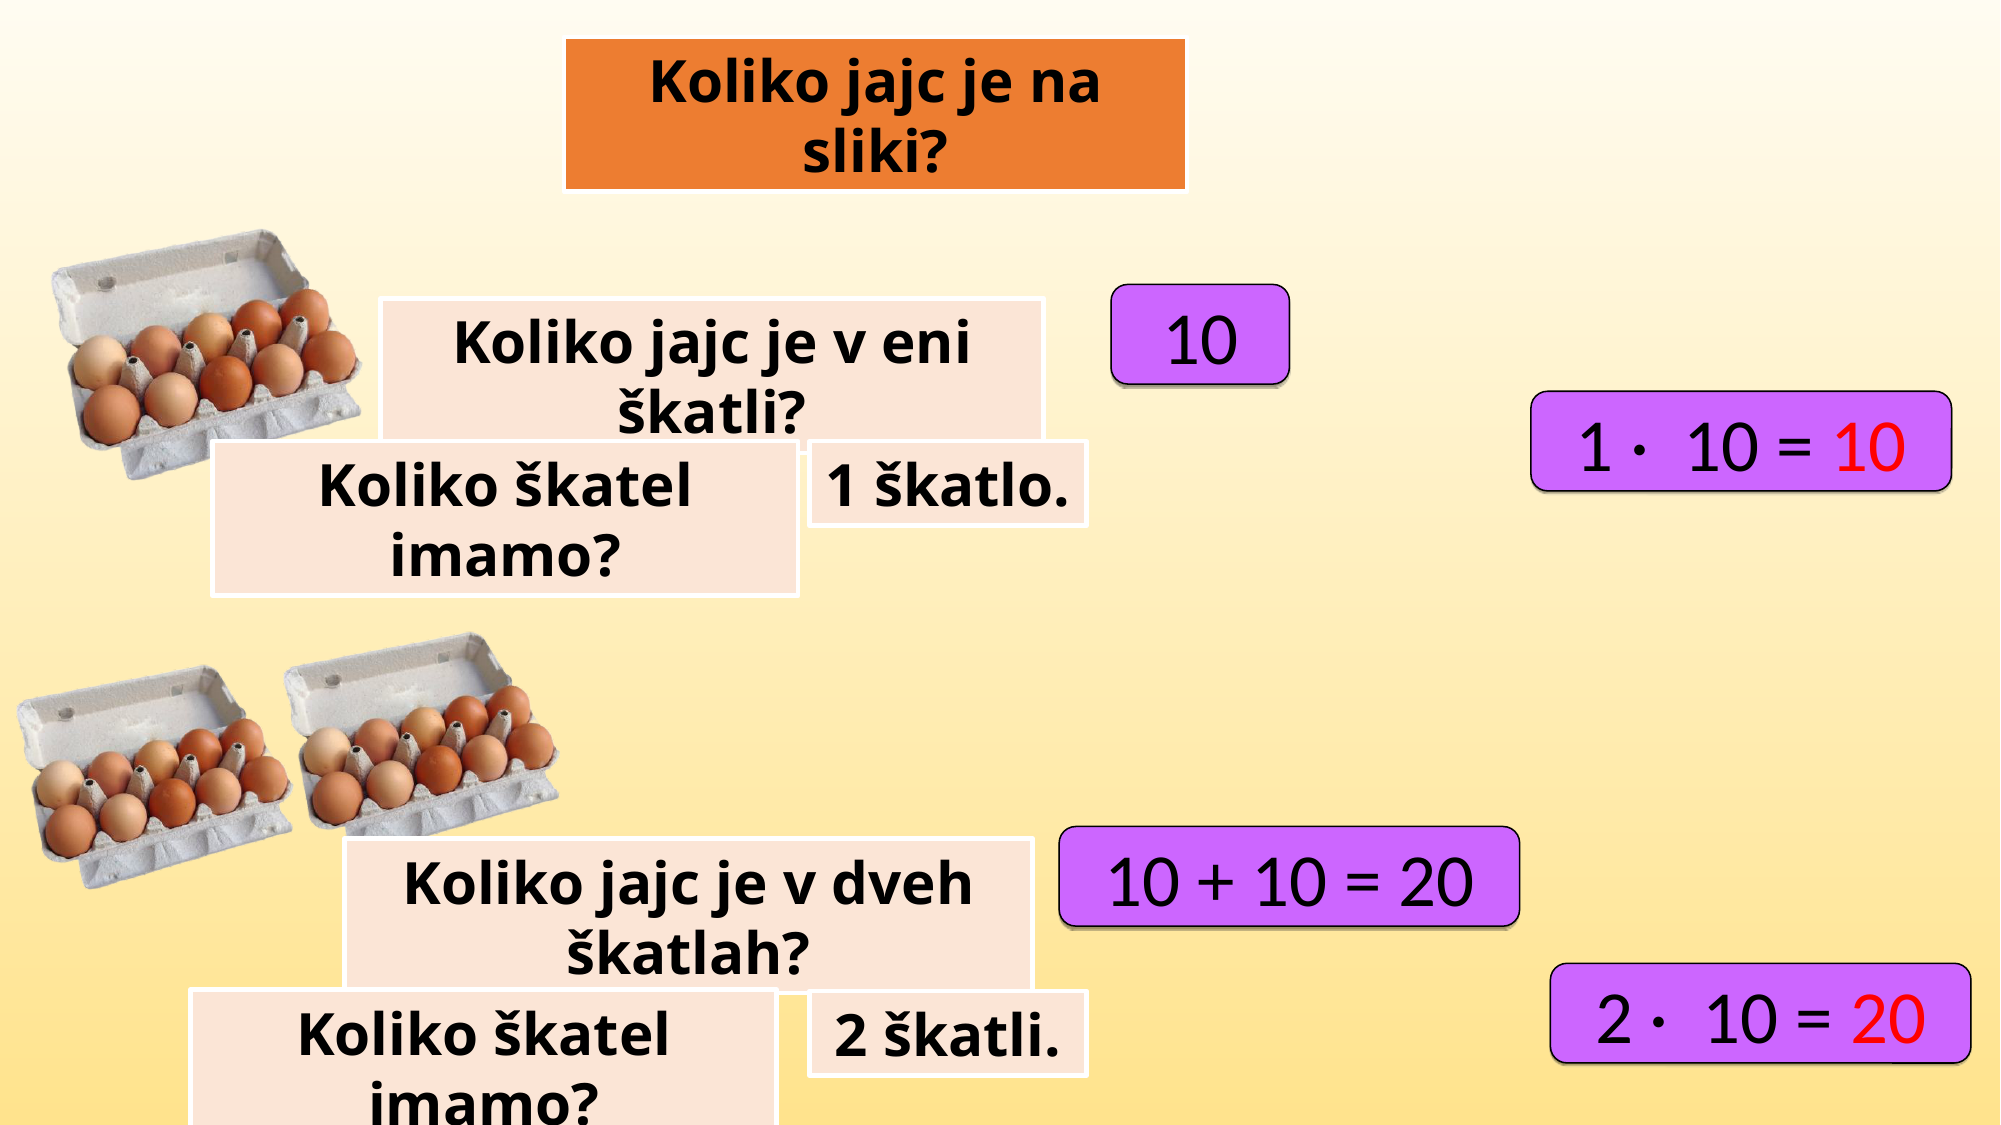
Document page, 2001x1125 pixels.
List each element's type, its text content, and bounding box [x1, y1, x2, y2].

text_box Koliko škatel imamo? [190, 989, 777, 1125]
text_box 2 · 10 = 20 [1550, 963, 1971, 1063]
text_box 10 + 10 = 20 [1059, 826, 1520, 927]
text_box Koliko škatel imamo? [212, 441, 799, 596]
text_box Koliko jajc je v dveh škatlah? [344, 838, 1033, 994]
picture [14, 627, 565, 892]
text_box 1 · 10 = 10 [1530, 391, 1952, 491]
text_box 1 škatlo. [809, 441, 1087, 526]
text_box 2 škatli. [809, 991, 1087, 1076]
text_box Koliko jajc je v eni škatli? [380, 298, 1044, 453]
picture [48, 222, 367, 484]
text_box 10 [1111, 284, 1290, 385]
text_box Koliko jajc je na sliki? [564, 37, 1187, 192]
